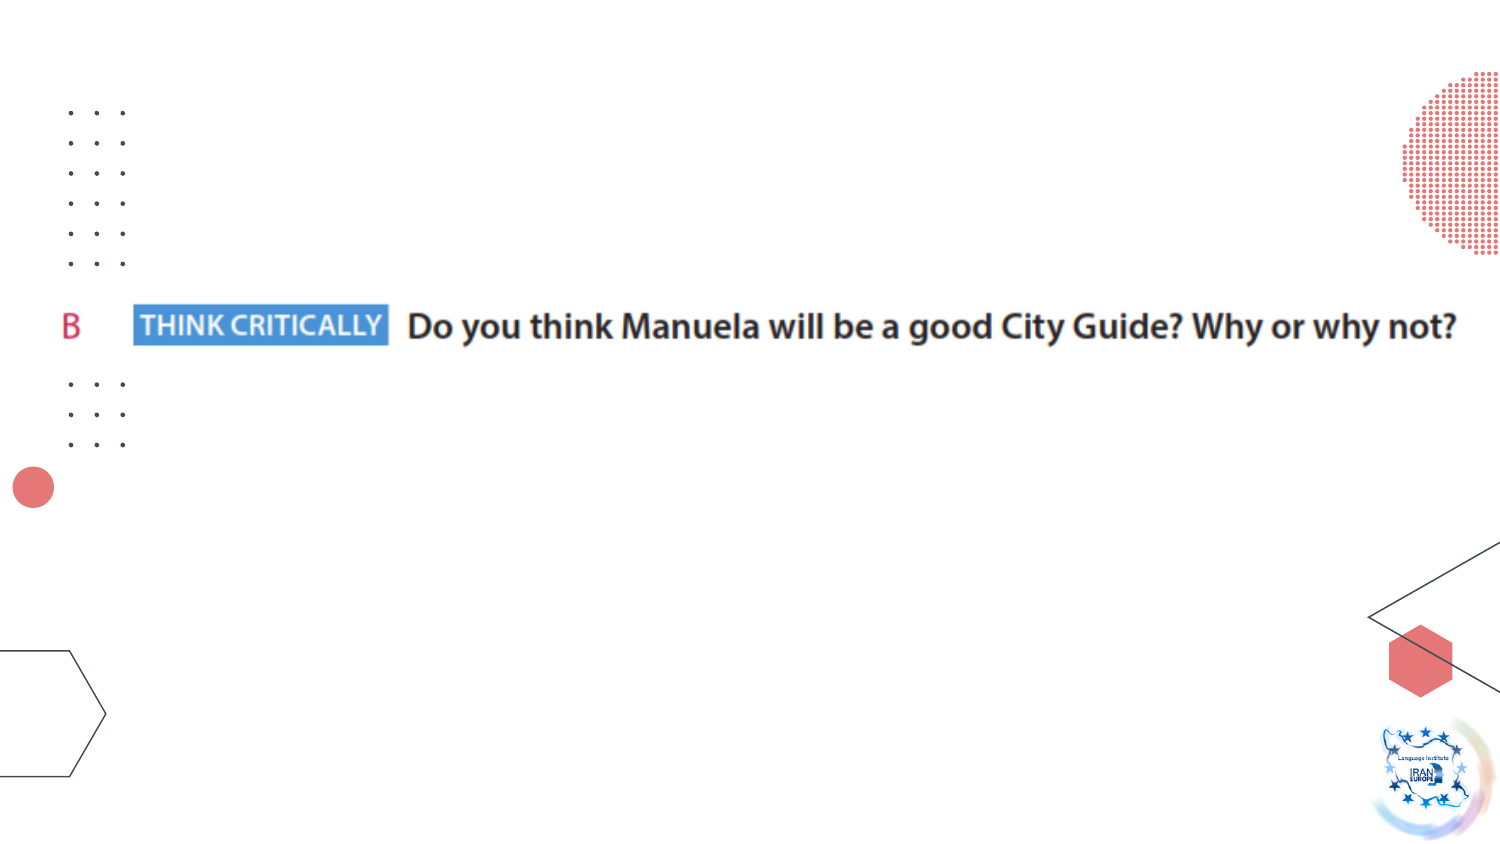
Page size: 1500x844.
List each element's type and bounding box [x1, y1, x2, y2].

picture [1364, 711, 1500, 844]
picture [31, 274, 1487, 364]
